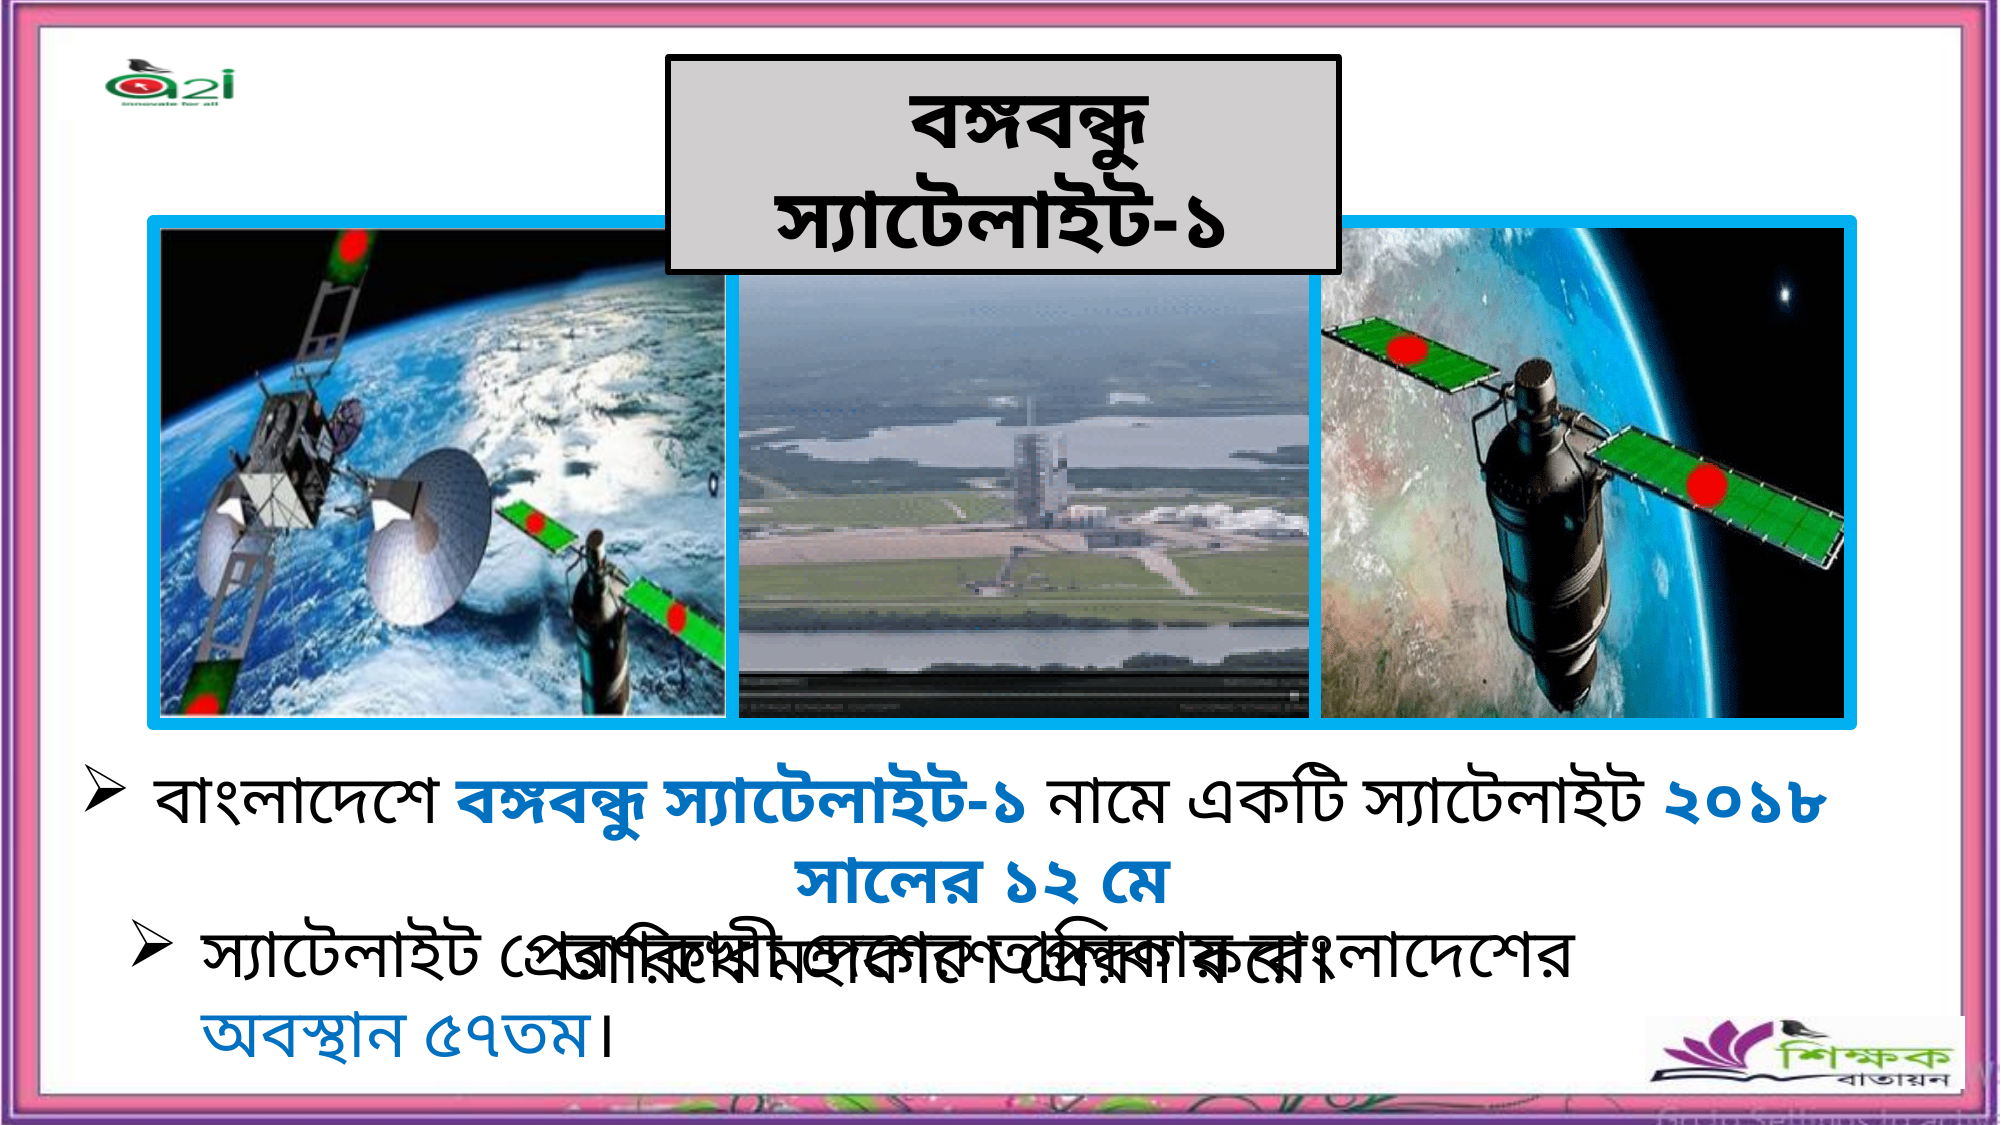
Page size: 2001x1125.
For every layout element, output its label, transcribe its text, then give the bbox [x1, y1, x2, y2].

text_box বঙ্গবন্ধু স্যাটেলাইট-১ [668, 57, 1339, 227]
picture [0, 0, 2000, 1125]
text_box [159, 227, 1845, 718]
text_box স্যাটেলাইট প্রেরণকারী দেশের তালিকায় বাংলাদেশের অবস্থান ৫৭তম। [111, 903, 1707, 1079]
text_box বাংলাদেশে বঙ্গবন্ধু স্যাটেলাইট-১ নামে একটি স্যাটেলাইট ২০১৮ সালের ১২ মে তারিখে মহাকাশে প্রেরণ করে। [63, 749, 1845, 1004]
